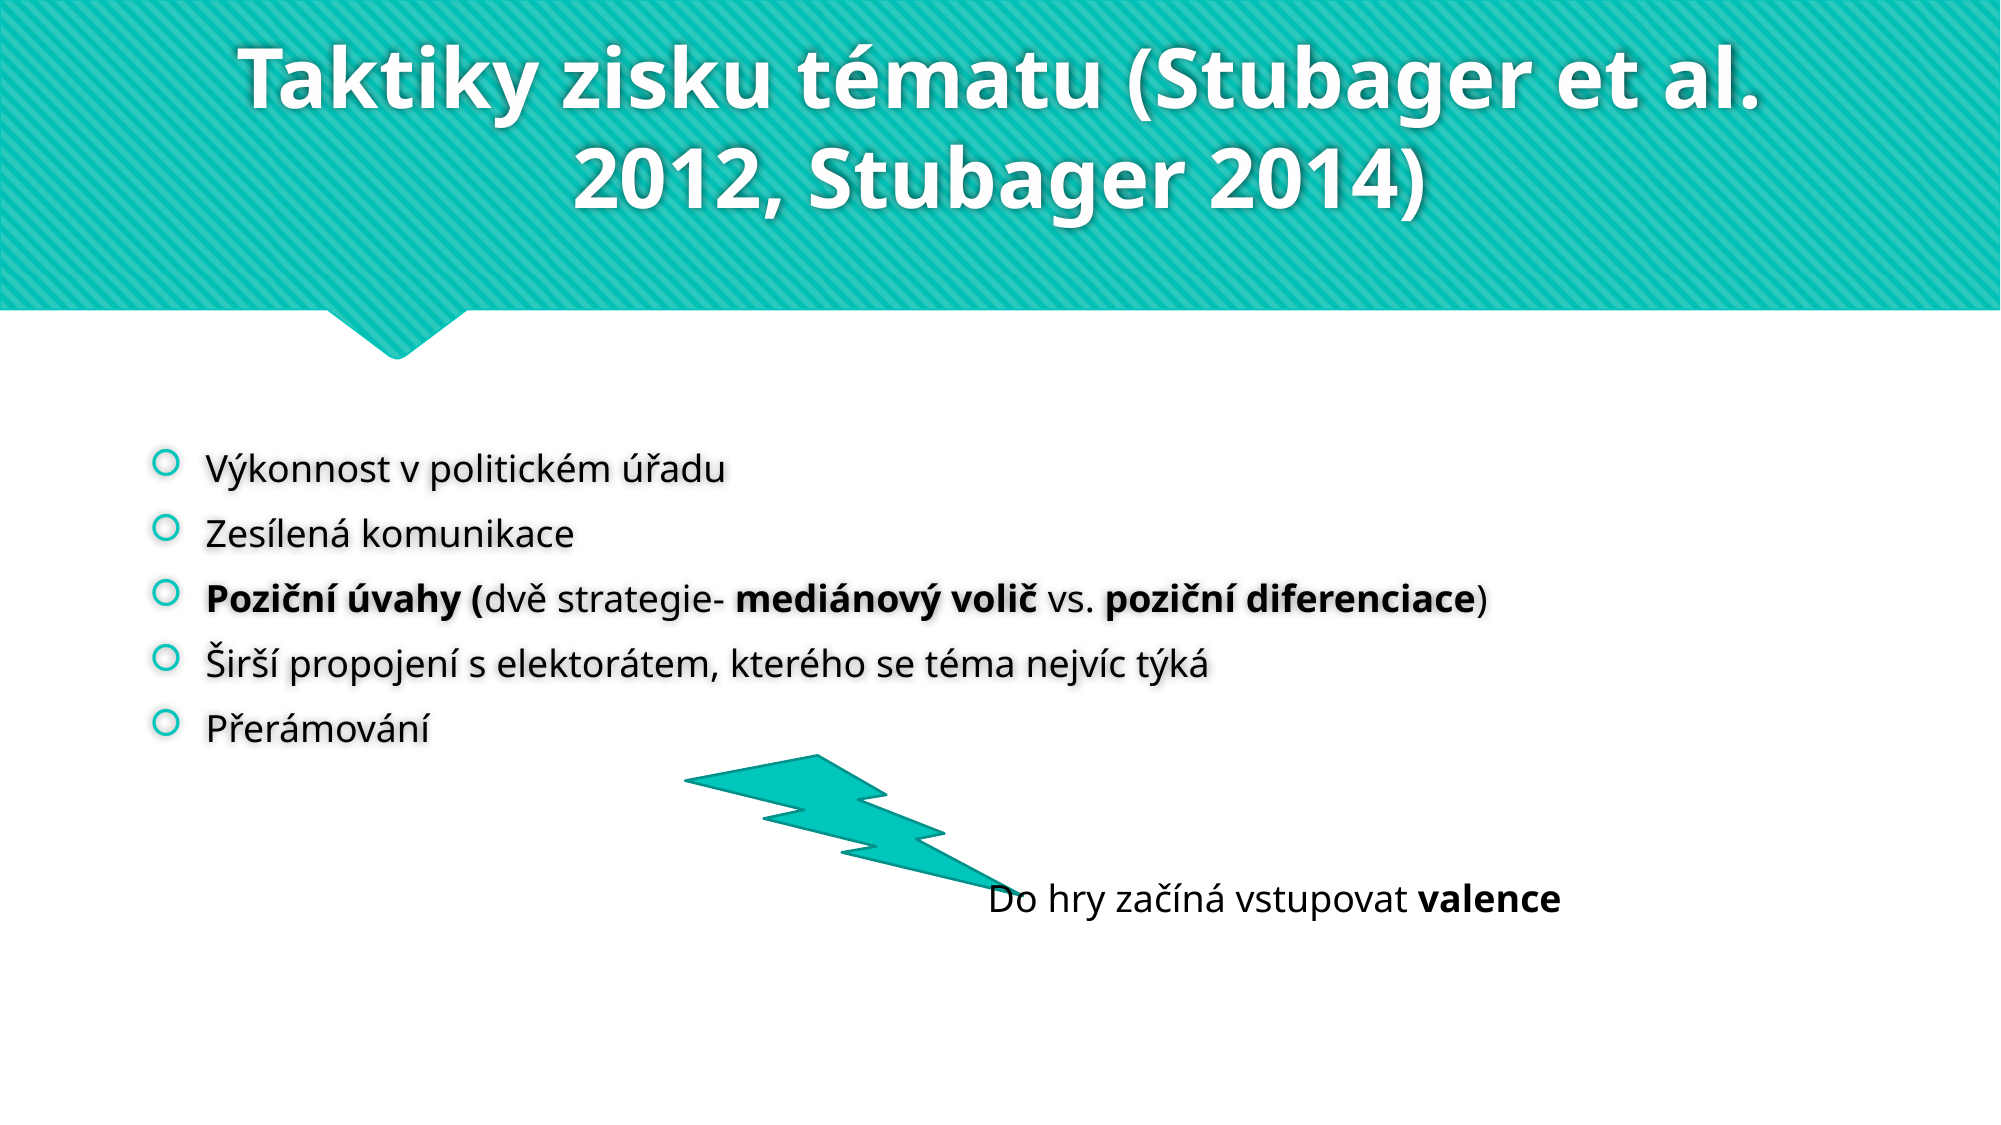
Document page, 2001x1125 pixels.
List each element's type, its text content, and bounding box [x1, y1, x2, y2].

title Taktiky zisku tématu (Stubager et al. 2012, Stubager 2014) [132, 73, 1868, 233]
list Výkonnost v politickém úřadu Zesílená komunikace Poziční úvahy (dvě strategie- mediánový volič vs. poziční diferenciace) Širší propojení s elektorátem, kterého se téma nejvíc týká Přerámování [134, 364, 1866, 962]
text_box [683, 754, 972, 886]
text_box Do hry začíná vstupovat valence [972, 867, 1669, 928]
